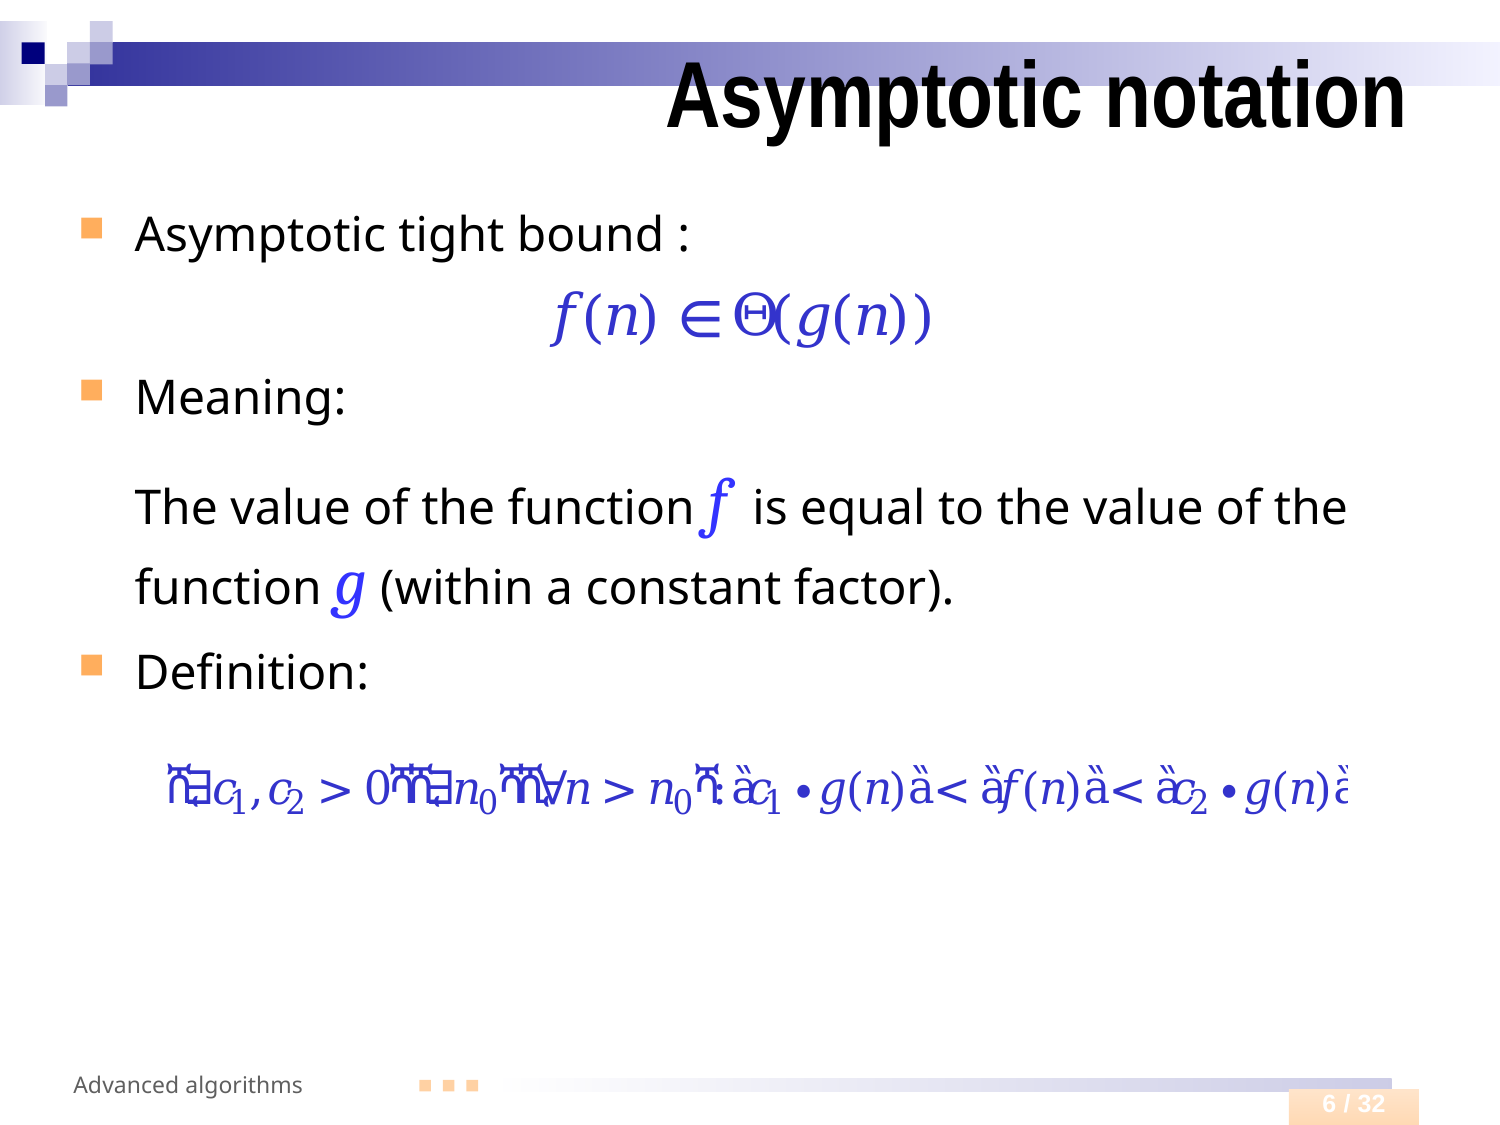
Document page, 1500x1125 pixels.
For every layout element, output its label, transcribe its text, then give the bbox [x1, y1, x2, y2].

title Asymptotic notation [76, 75, 1424, 106]
list Asymptotic tight bound : Meaning: The value of the function f is equal to the value of the function g (within a constant factor). Definition: [63, 196, 1412, 1000]
title Asymptotic notation [76, 107, 1424, 150]
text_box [269, 280, 1213, 380]
text_box [0, 0, 1500, 75]
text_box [128, 761, 1349, 852]
